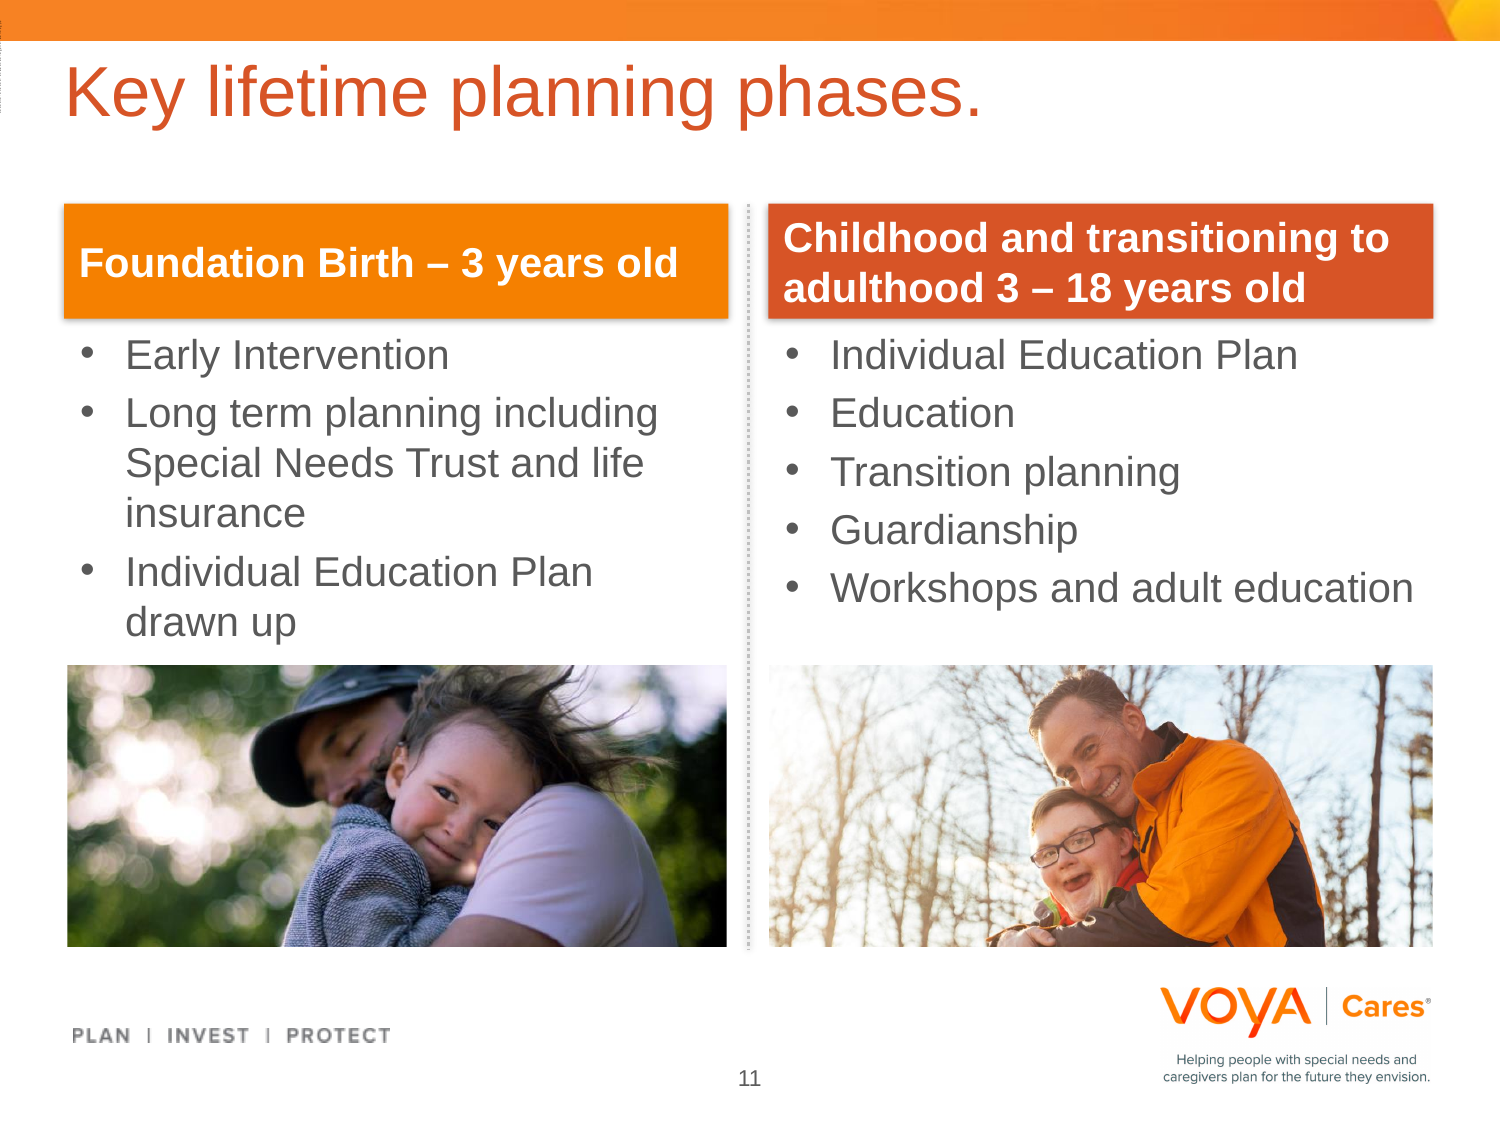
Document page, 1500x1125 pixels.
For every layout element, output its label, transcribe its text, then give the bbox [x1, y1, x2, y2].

picture [768, 665, 1433, 948]
text_box Foundation Birth – 3 years old [63, 203, 729, 319]
text_box Early Intervention Long term planning including Special Needs Trust and life insurance Individual Education Plan drawn up [65, 320, 729, 652]
text_box Individual Education Plan Education Transition planning Guardianship Workshops and adult education [770, 320, 1434, 619]
picture [67, 664, 727, 948]
picture [73, 1028, 390, 1043]
title Key lifetime planning phases. [64, 61, 1433, 180]
text_box Childhood and transitioning to adulthood 3 – 18 years old [768, 203, 1434, 319]
picture [0, 0, 1500, 41]
picture [1160, 987, 1431, 1084]
